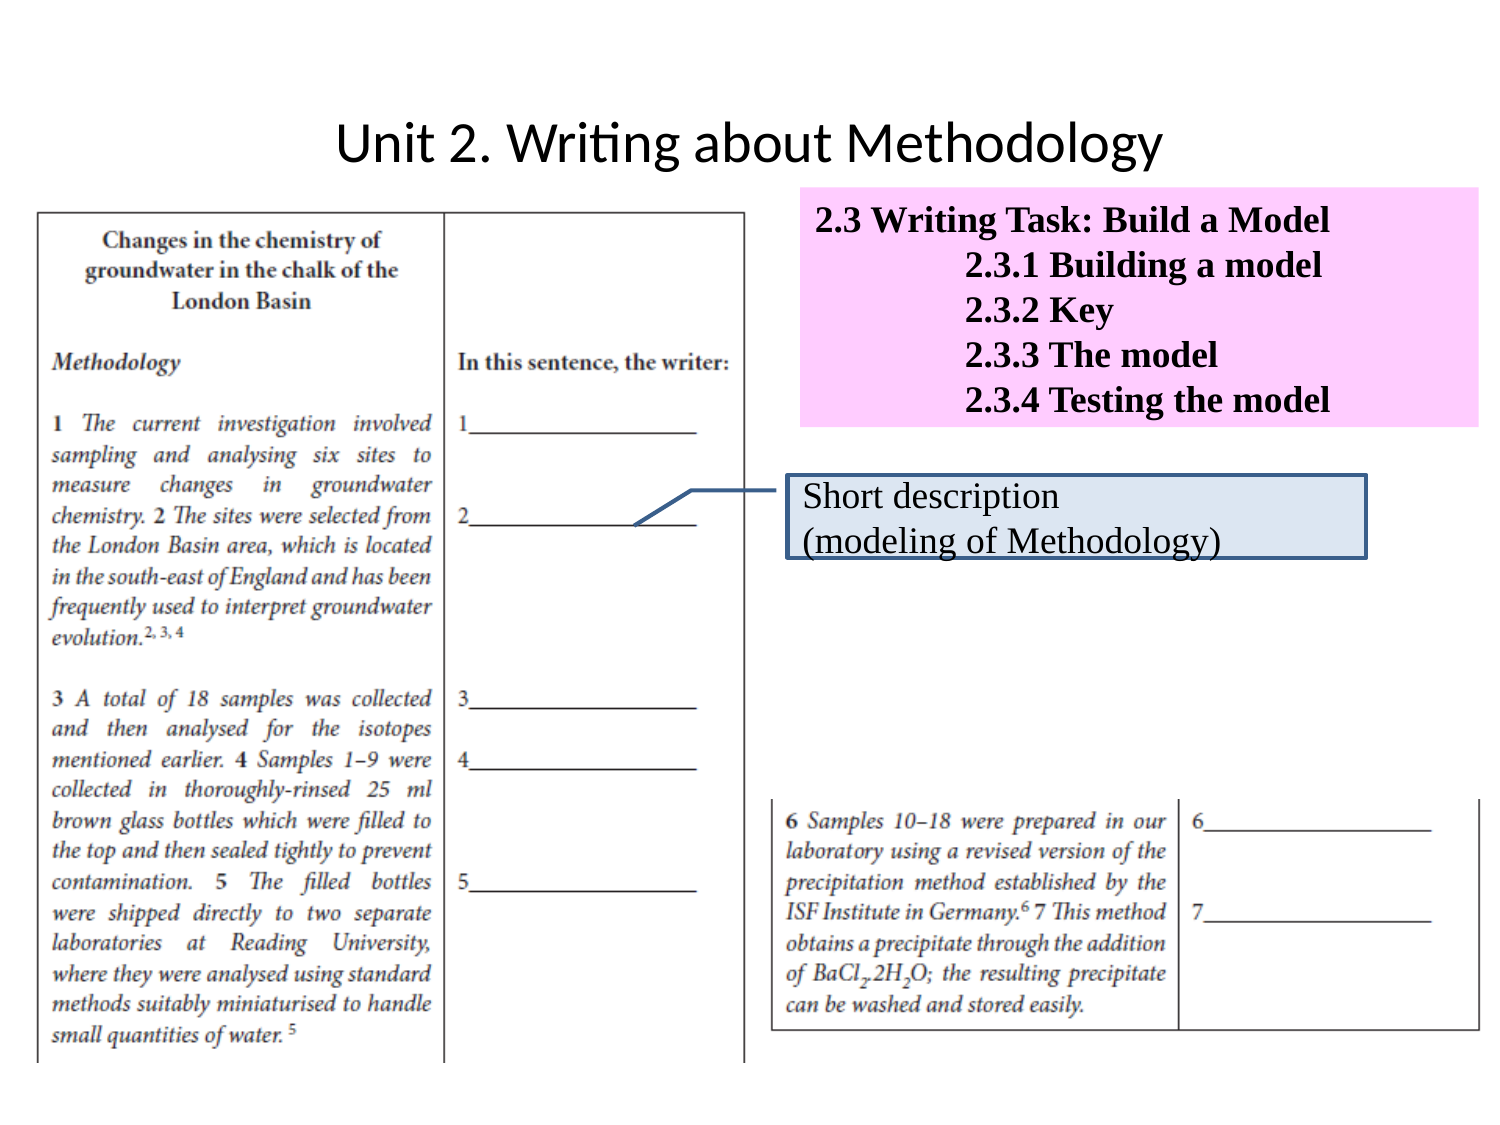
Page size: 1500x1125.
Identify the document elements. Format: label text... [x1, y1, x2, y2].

picture [762, 799, 1488, 1040]
text_box Short description (modeling of Methodology) [785, 473, 1368, 560]
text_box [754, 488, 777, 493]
picture [30, 206, 751, 1063]
text_box 2.3 Writing Task: Build a Model 2.3.1 Building a model 2.3.2 Key 2.3.3 The model 2.3.4 Testing the model [800, 187, 1479, 428]
title Unit 2. Writing about Methodology [75, 45, 1425, 233]
